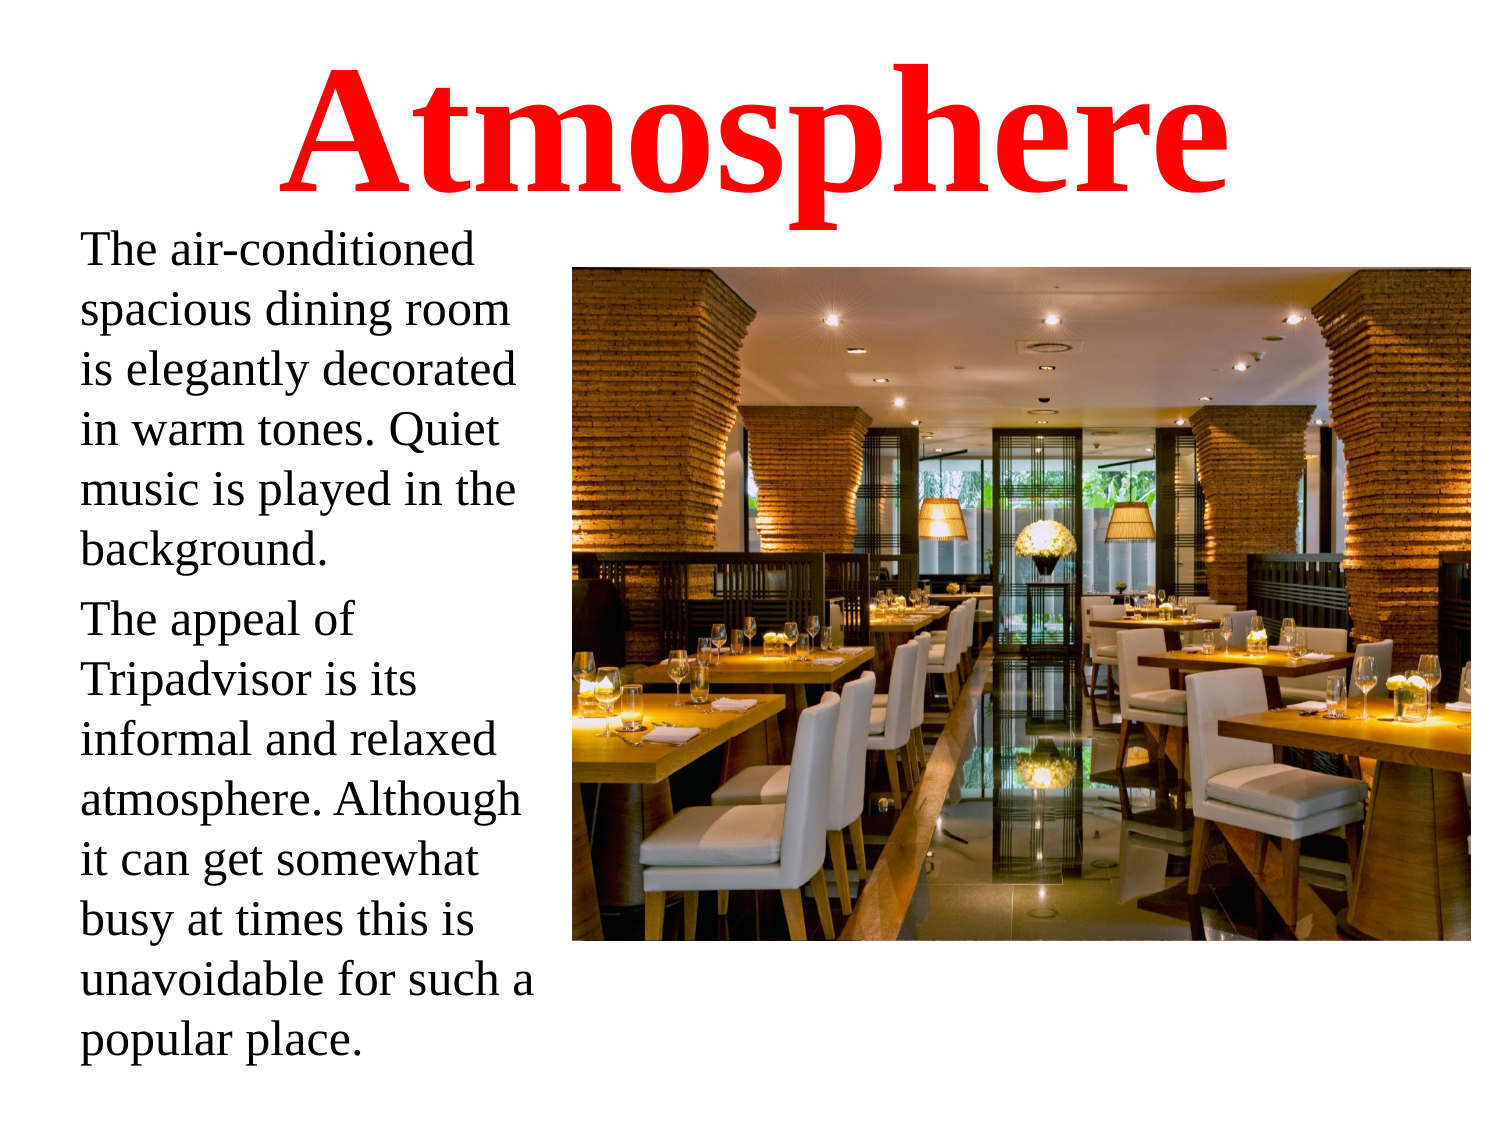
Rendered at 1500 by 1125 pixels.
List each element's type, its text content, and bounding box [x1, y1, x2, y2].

picture [572, 266, 1471, 941]
list The air-conditioned spacious dining room is elegantly decorated in warm tones. Quiet music is played in the background. The appeal of Tripadvisor is its informal and relaxed atmosphere. Although it can get somewhat busy at times this is unavoidable for such a popular place. [64, 208, 569, 941]
title Atmosphere [75, 44, 1436, 236]
